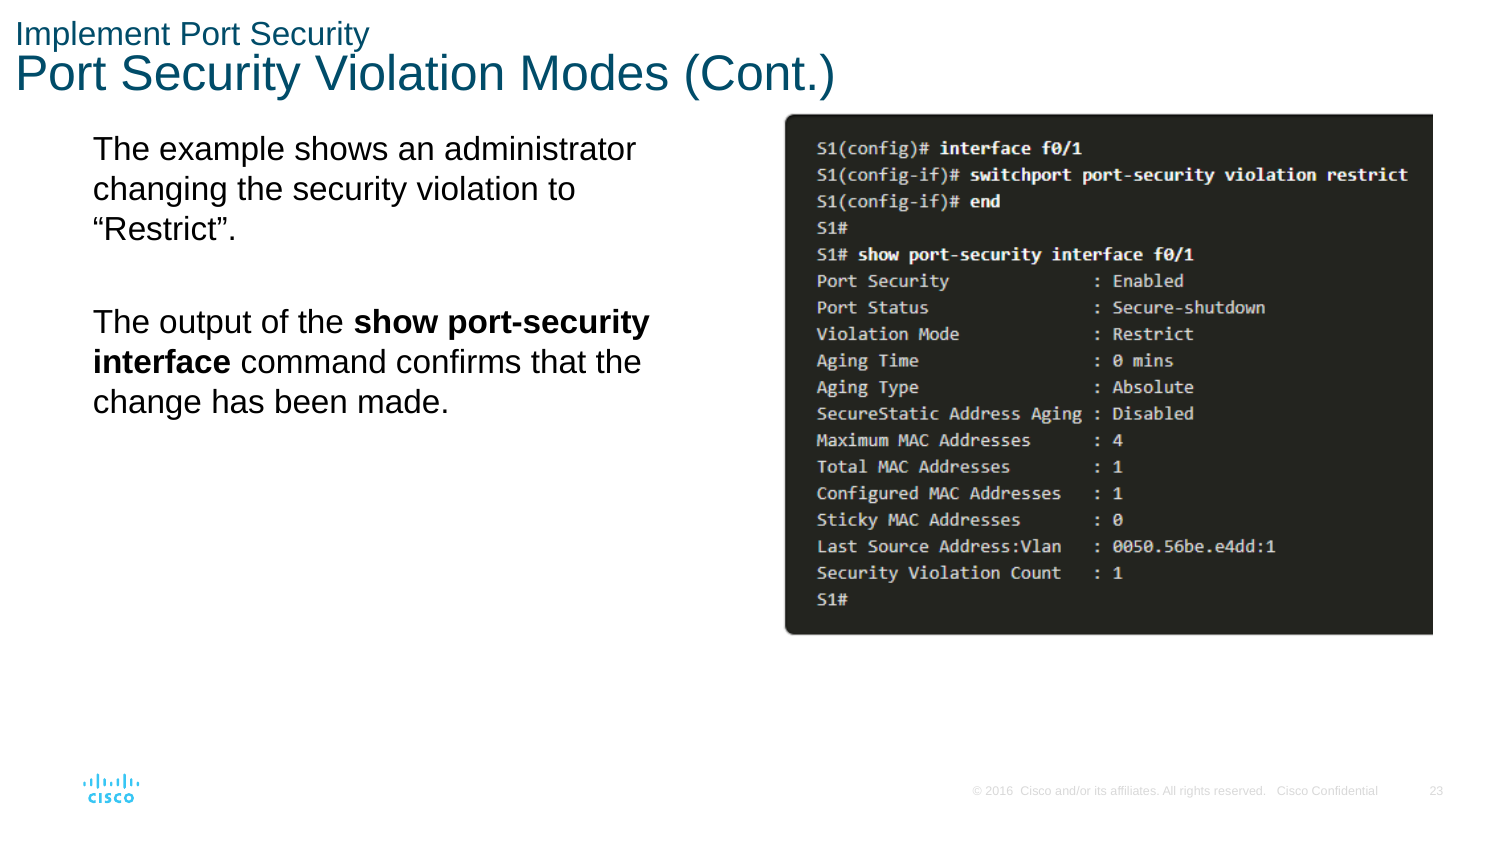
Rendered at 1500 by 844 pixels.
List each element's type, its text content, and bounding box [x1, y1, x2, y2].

list The example shows an administrator changing the security violation to “Restrict”. The output of the show port-security interface command confirms that the change has been made. [77, 120, 694, 726]
title Implement Port Security Port Security Violation Modes (Cont.) [0, 0, 1369, 121]
picture [779, 108, 1434, 648]
